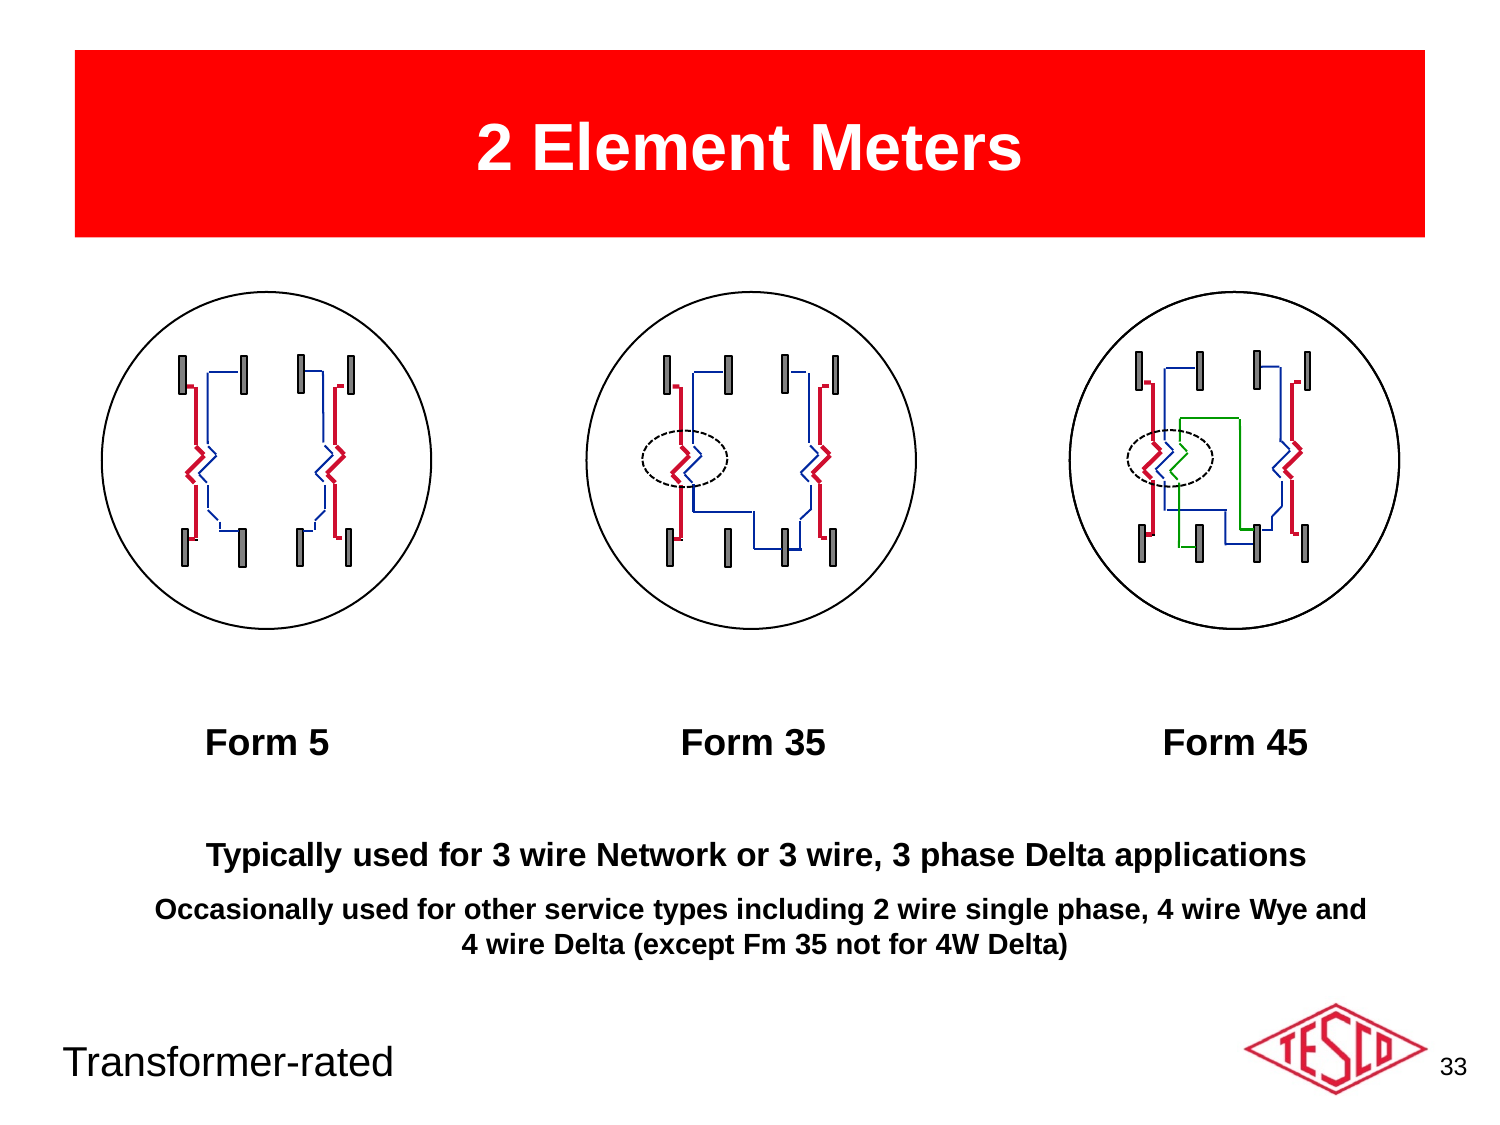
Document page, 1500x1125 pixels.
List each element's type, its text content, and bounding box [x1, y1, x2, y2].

picture [1237, 996, 1438, 1100]
text_box Transformer-rated [57, 1036, 397, 1085]
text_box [1068, 290, 1401, 631]
text_box Form 5 Form 35 Form 45 Typically used for 3 wire Network or 3 wire, 3 phase Delta applications Occasionally used for other service types including 2 wire single phase, 4 wire Wye and 4 wire Delta (except Fm 35 not for 4W Delta) [152, 716, 1369, 960]
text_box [100, 290, 433, 631]
text_box 2 Element Meters [74, 50, 1425, 238]
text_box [585, 290, 918, 631]
